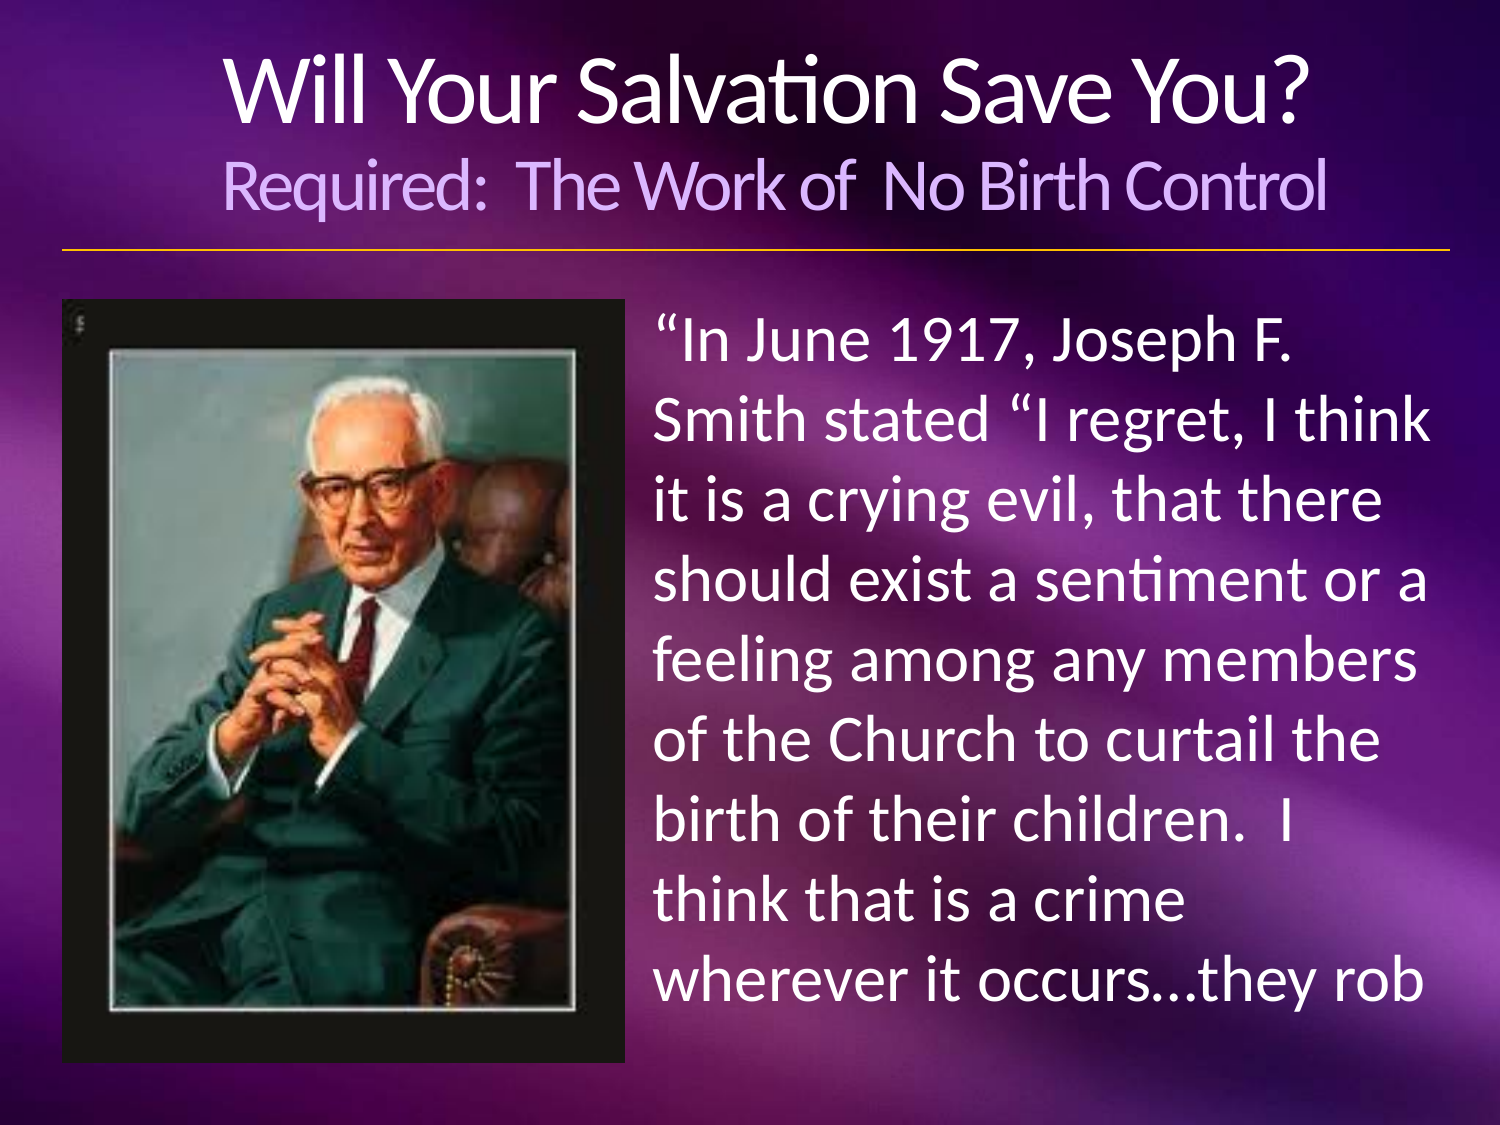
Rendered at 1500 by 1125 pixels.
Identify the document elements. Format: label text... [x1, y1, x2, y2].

picture [0, 0, 1500, 1125]
text_box “In June 1917, Joseph F. Smith stated “I regret, I think it is a crying evil, that there should exist a sentiment or a feeling among any members of the Church to curtail the birth of their children. I think that is a crime wherever it occurs…they rob [637, 287, 1463, 1022]
title Will Your Salvation Save You? Required: The Work of No Birth Control [62, 37, 1475, 275]
